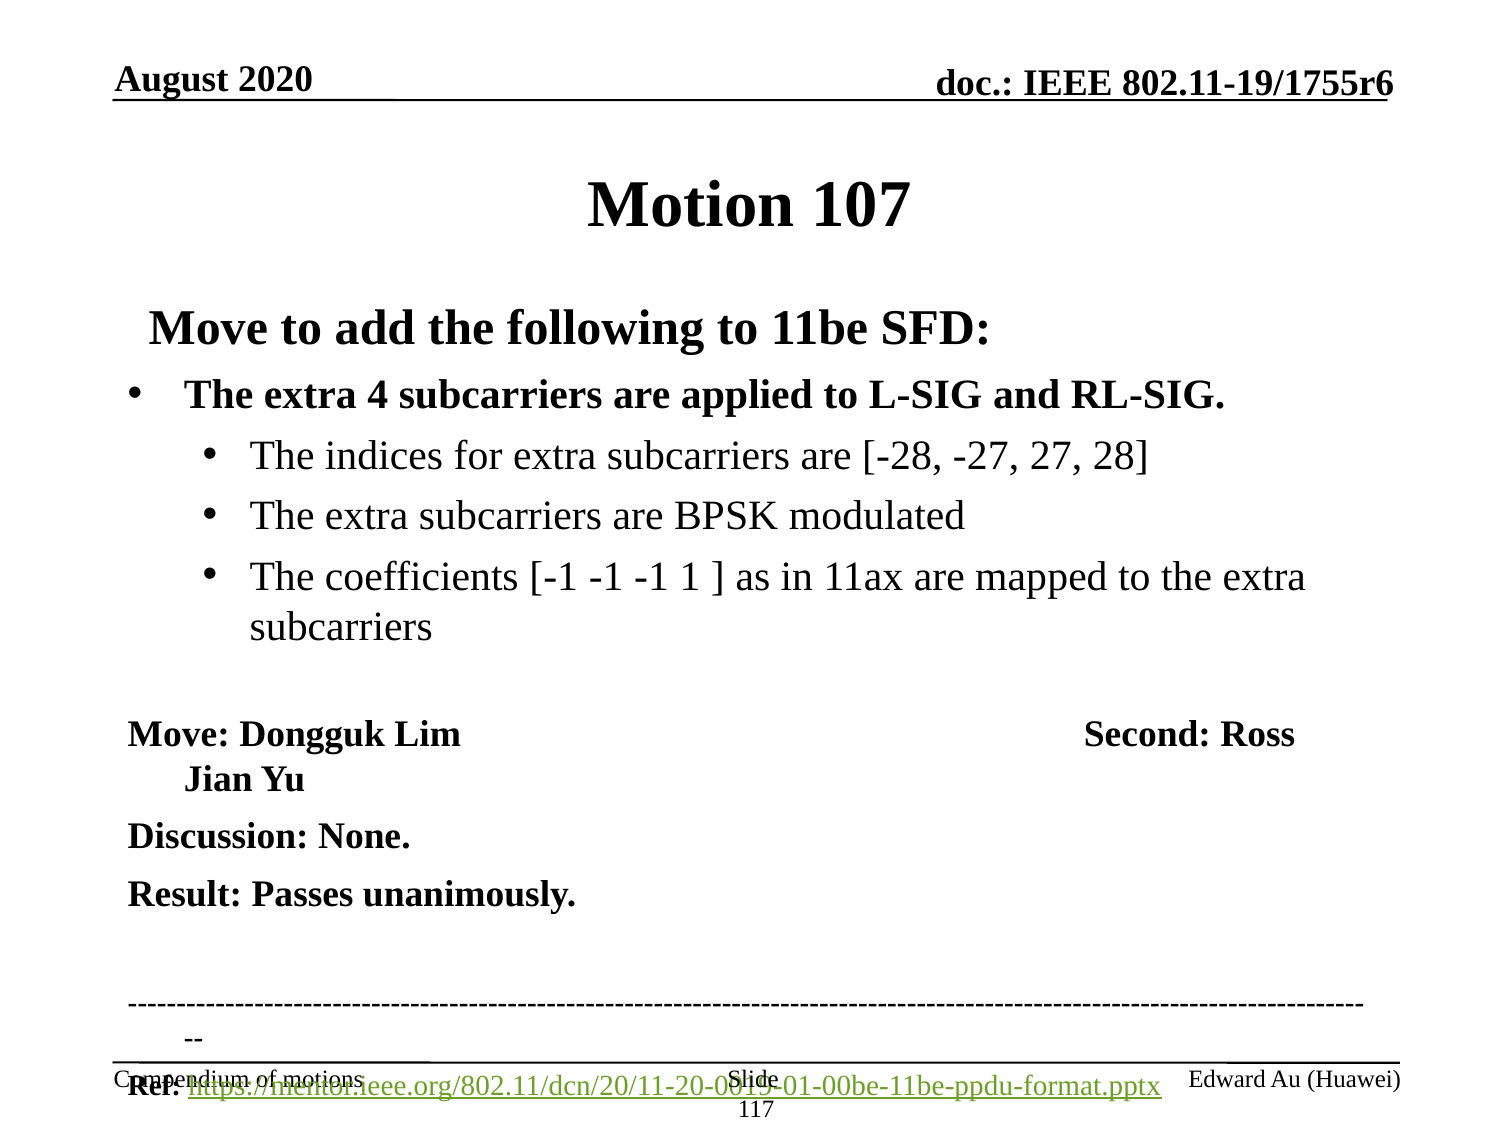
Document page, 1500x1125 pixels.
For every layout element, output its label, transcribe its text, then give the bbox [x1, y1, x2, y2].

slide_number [114, 54, 423, 100]
list Move to add the following to 11be SFD: The extra 4 subcarriers are applied to L-SIG and RL-SIG. The indices for extra subcarriers are [-28, -27, 27, 28] The extra subcarriers are BPSK modulated The coefficients [-1 -1 -1 1 ] as in 11ax are mapped to the extra subcarriers Move: Dongguk Lim Second: Ross Jian Yu Discussion: None. Result: Passes unanimously. --------------------------------------------------------------------------------------------------------------------------------- Ref: https://mentor.ieee.org/802.11/dcn/20/11-20-0019-01-00be-11be-ppdu-format.pptx [112, 286, 1388, 1071]
footer Edward Au (Huawei) [878, 1061, 1402, 1093]
slide_number Slide 117 [712, 1061, 800, 1123]
title Motion 107 [112, 112, 1388, 286]
